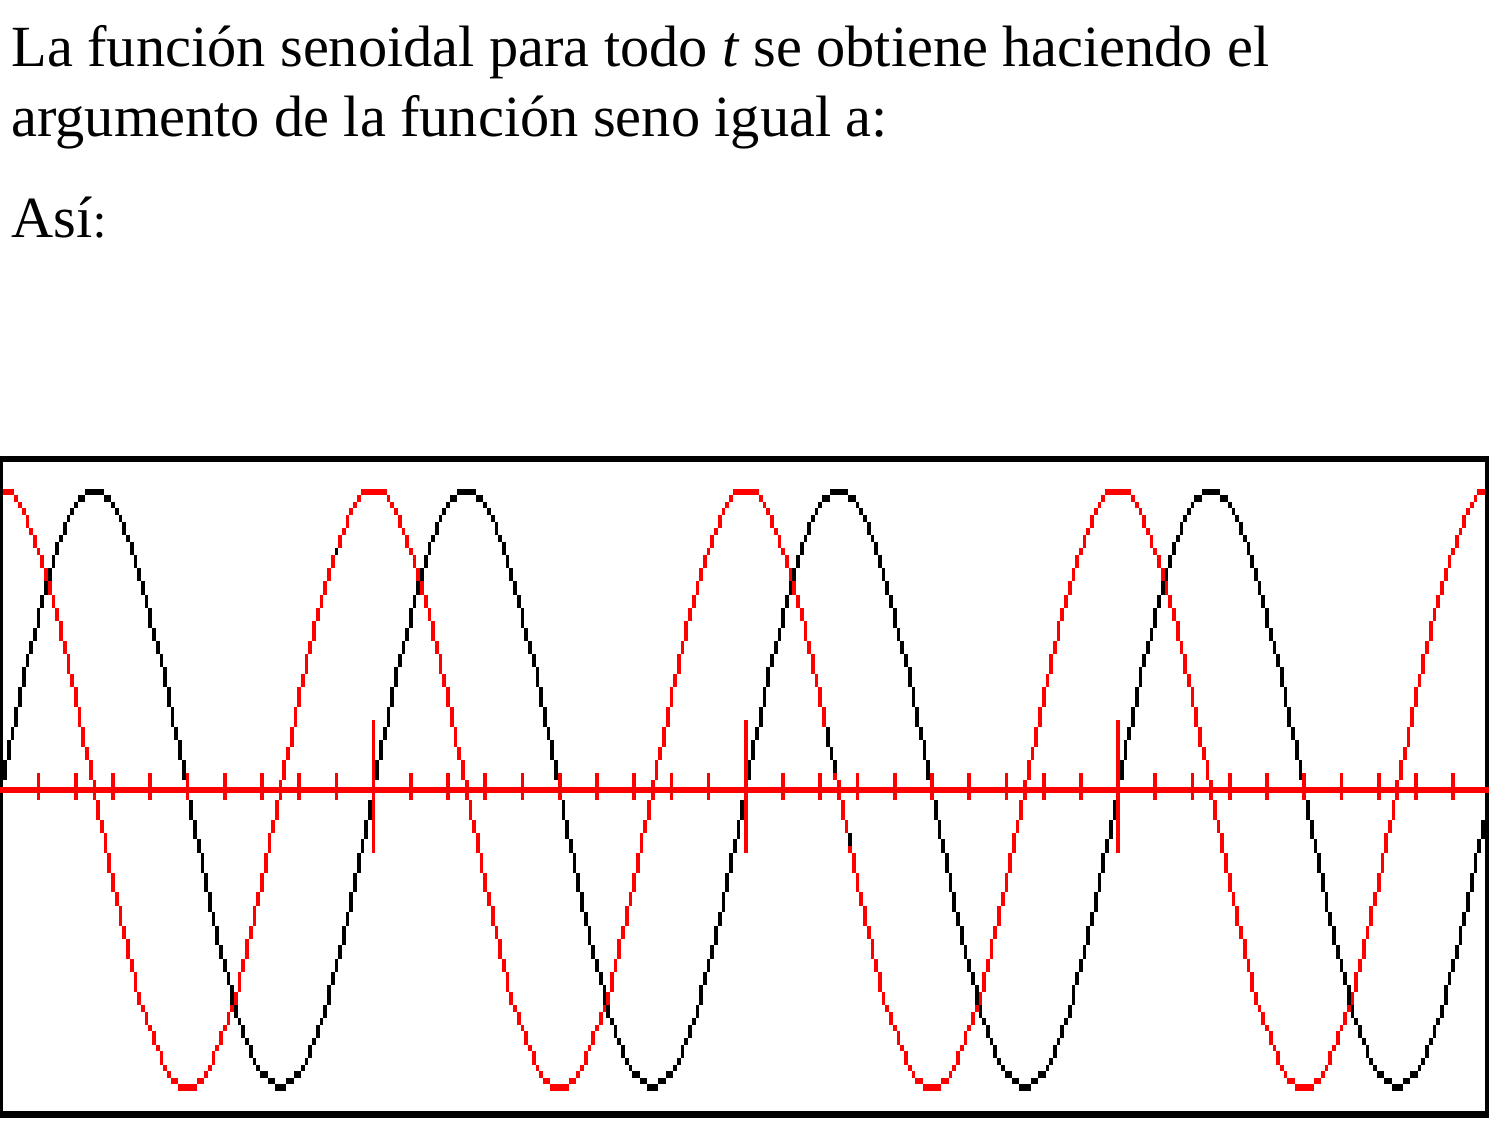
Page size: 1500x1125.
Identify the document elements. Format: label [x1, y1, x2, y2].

text_box [0, 455, 1489, 1118]
